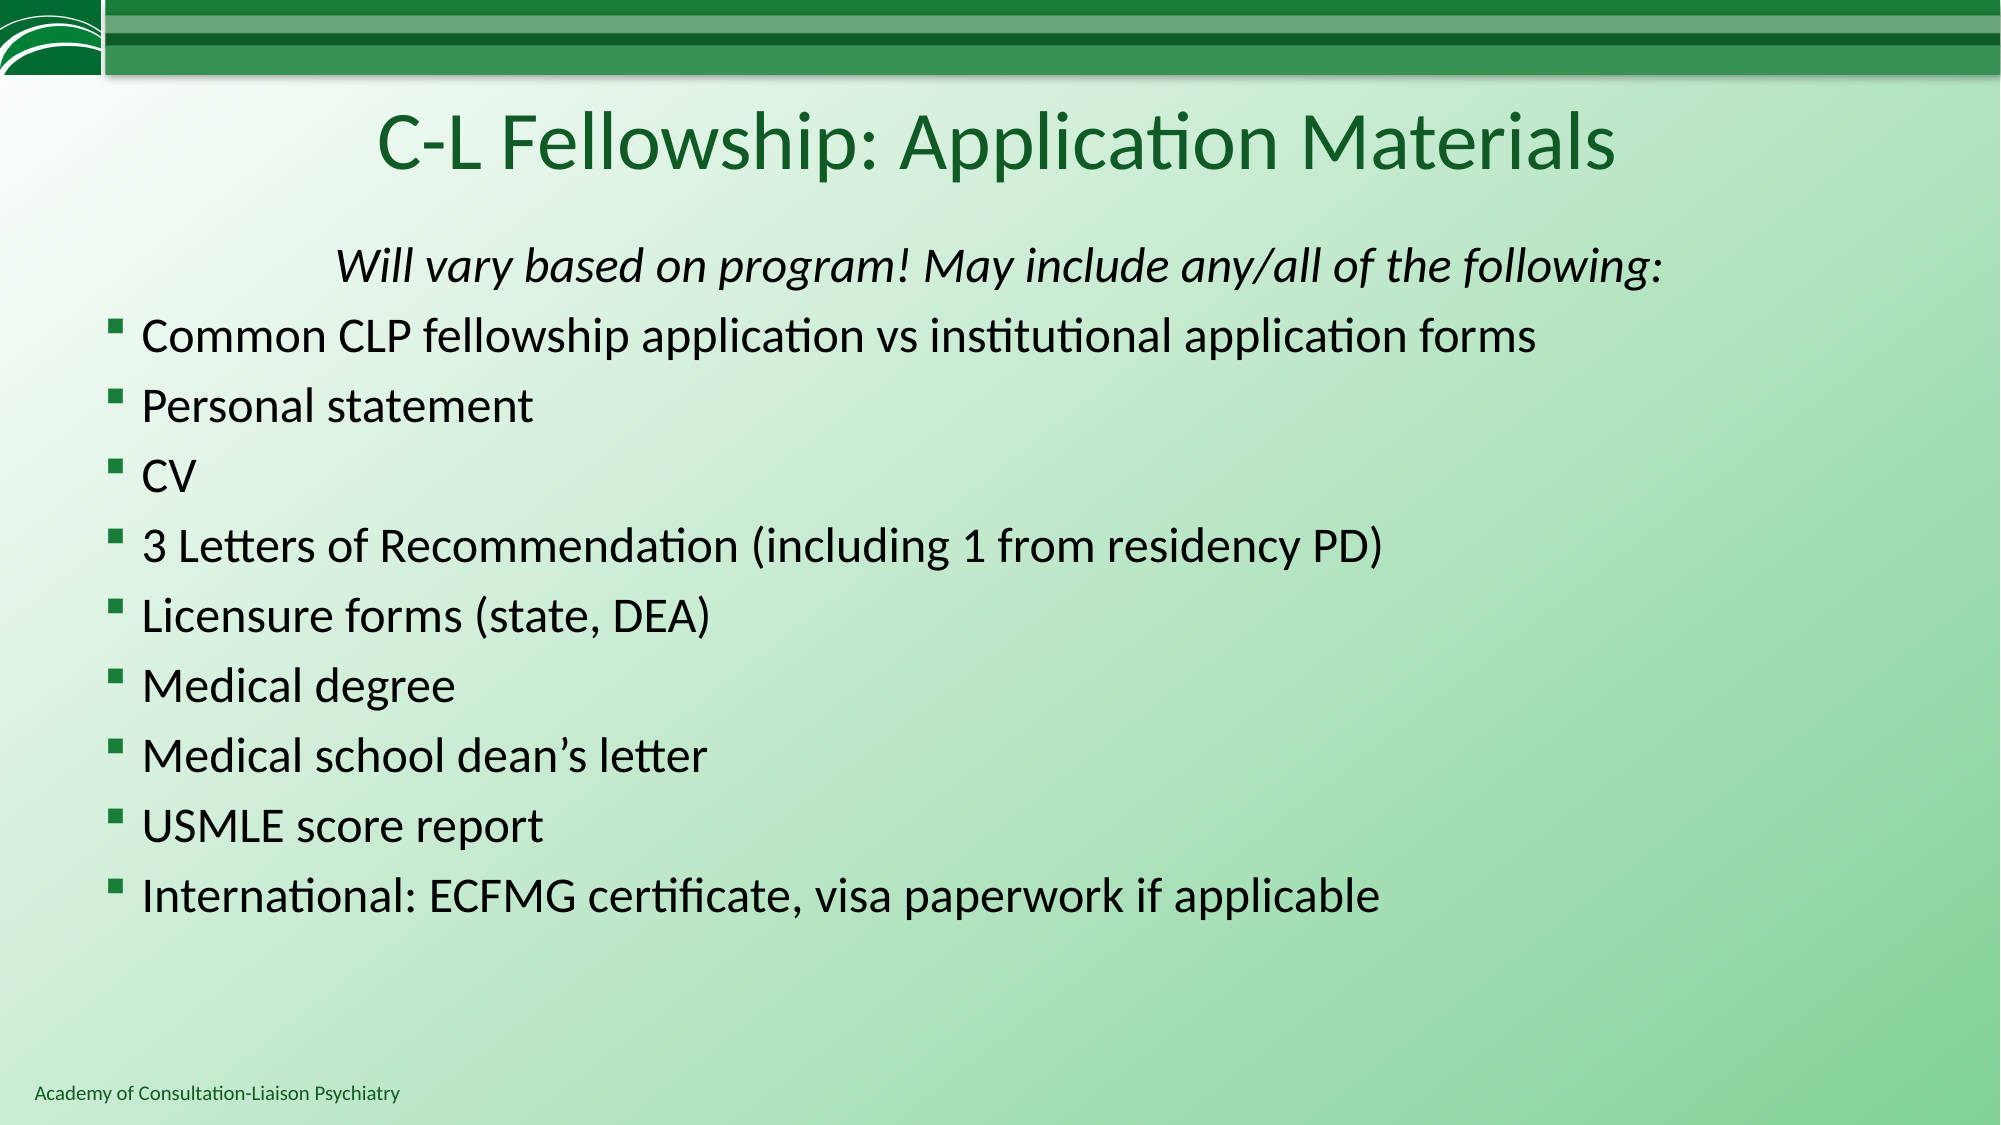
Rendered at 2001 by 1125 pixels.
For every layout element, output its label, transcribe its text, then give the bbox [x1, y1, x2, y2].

list Will vary based on program! May include any/all of the following: Common CLP fellowship application vs institutional application forms Personal statement CV 3 Letters of Recommendation (including 1 from residency PD) Licensure forms (state, DEA) Medical degree Medical school dean’s letter USMLE score report International: ECFMG certificate, visa paperwork if applicable [89, 225, 1911, 1050]
title C-L Fellowship: Application Materials [23, 27, 1972, 245]
picture [0, 0, 101, 75]
